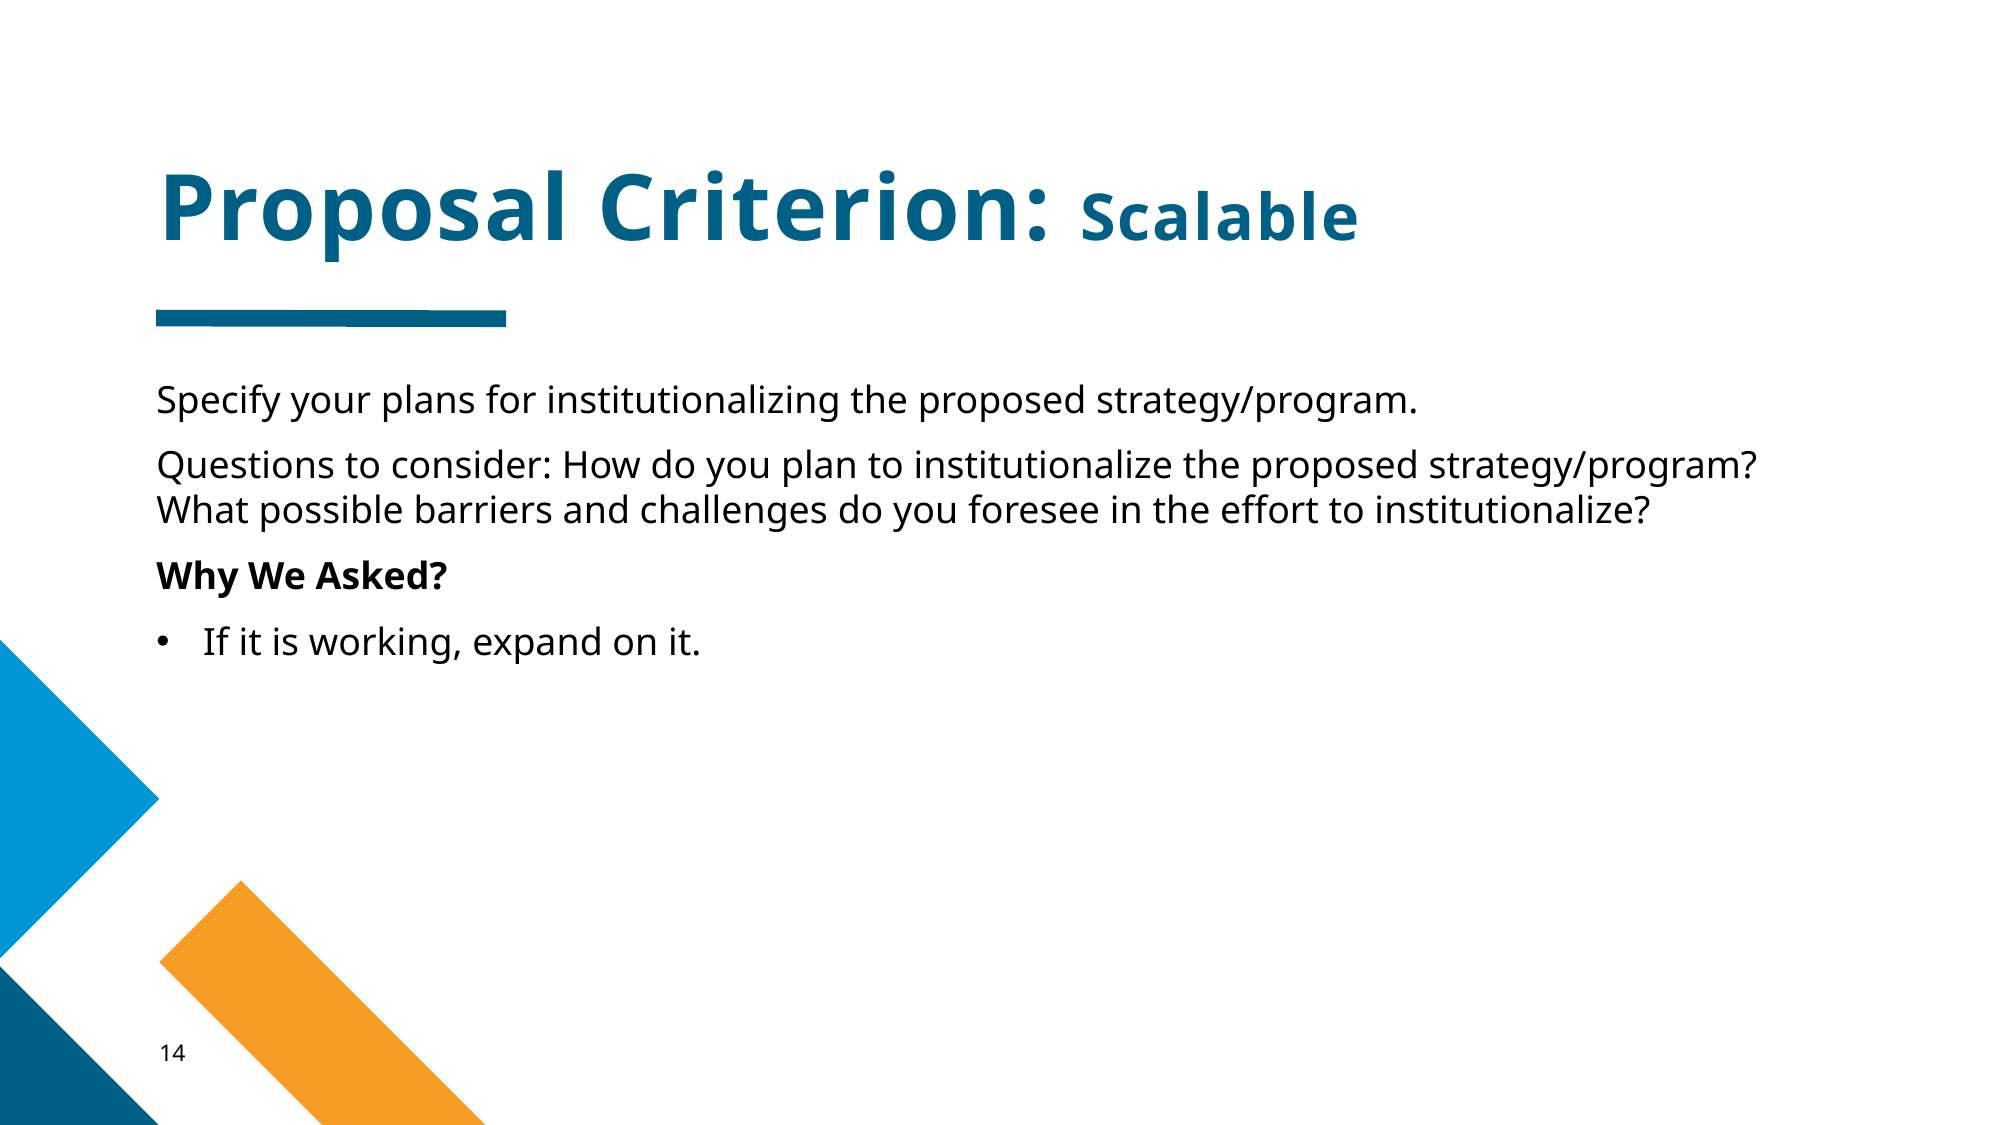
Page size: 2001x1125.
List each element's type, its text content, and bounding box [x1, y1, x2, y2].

title Proposal Criterion: Scalable [158, 144, 1754, 261]
slide_number 14 [159, 1038, 246, 1080]
list Specify your plans for institutionalizing the proposed strategy/program. Questions to consider: How do you plan to institutionalize the proposed strategy/program? What possible barriers and challenges do you foresee in the effort to institutionalize? Why We Asked? If it is working, expand on it. [156, 375, 1765, 895]
